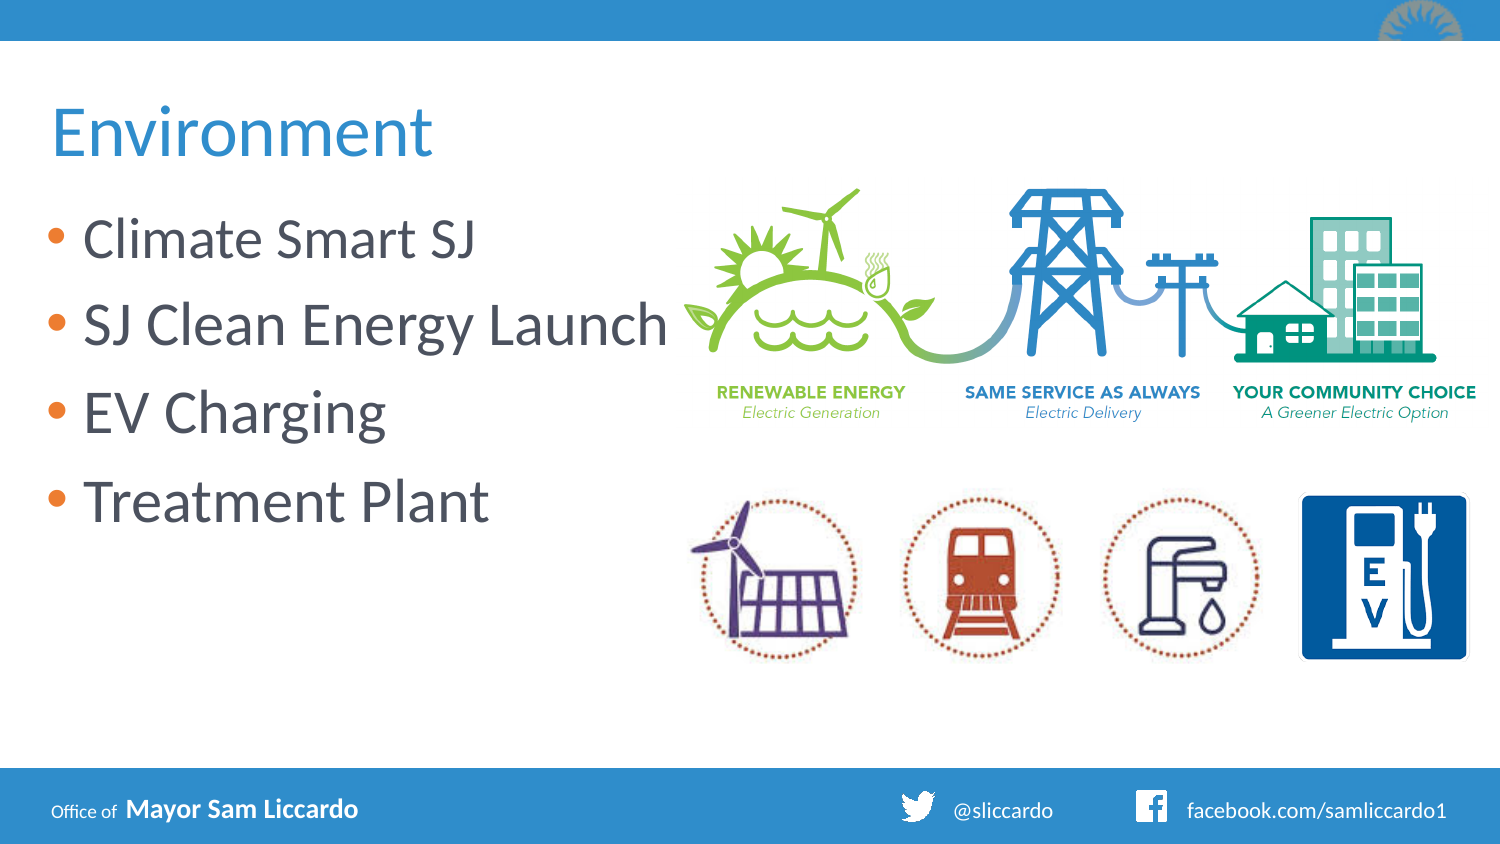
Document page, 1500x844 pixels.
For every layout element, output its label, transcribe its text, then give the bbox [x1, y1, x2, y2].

picture [676, 177, 1489, 428]
picture [0, 0, 1500, 41]
picture [0, 768, 1500, 844]
picture [675, 476, 1489, 678]
list Climate Smart SJ SJ Clean Energy Launch EV Charging Treatment Plant [31, 200, 772, 694]
title Environment [36, 50, 1330, 214]
